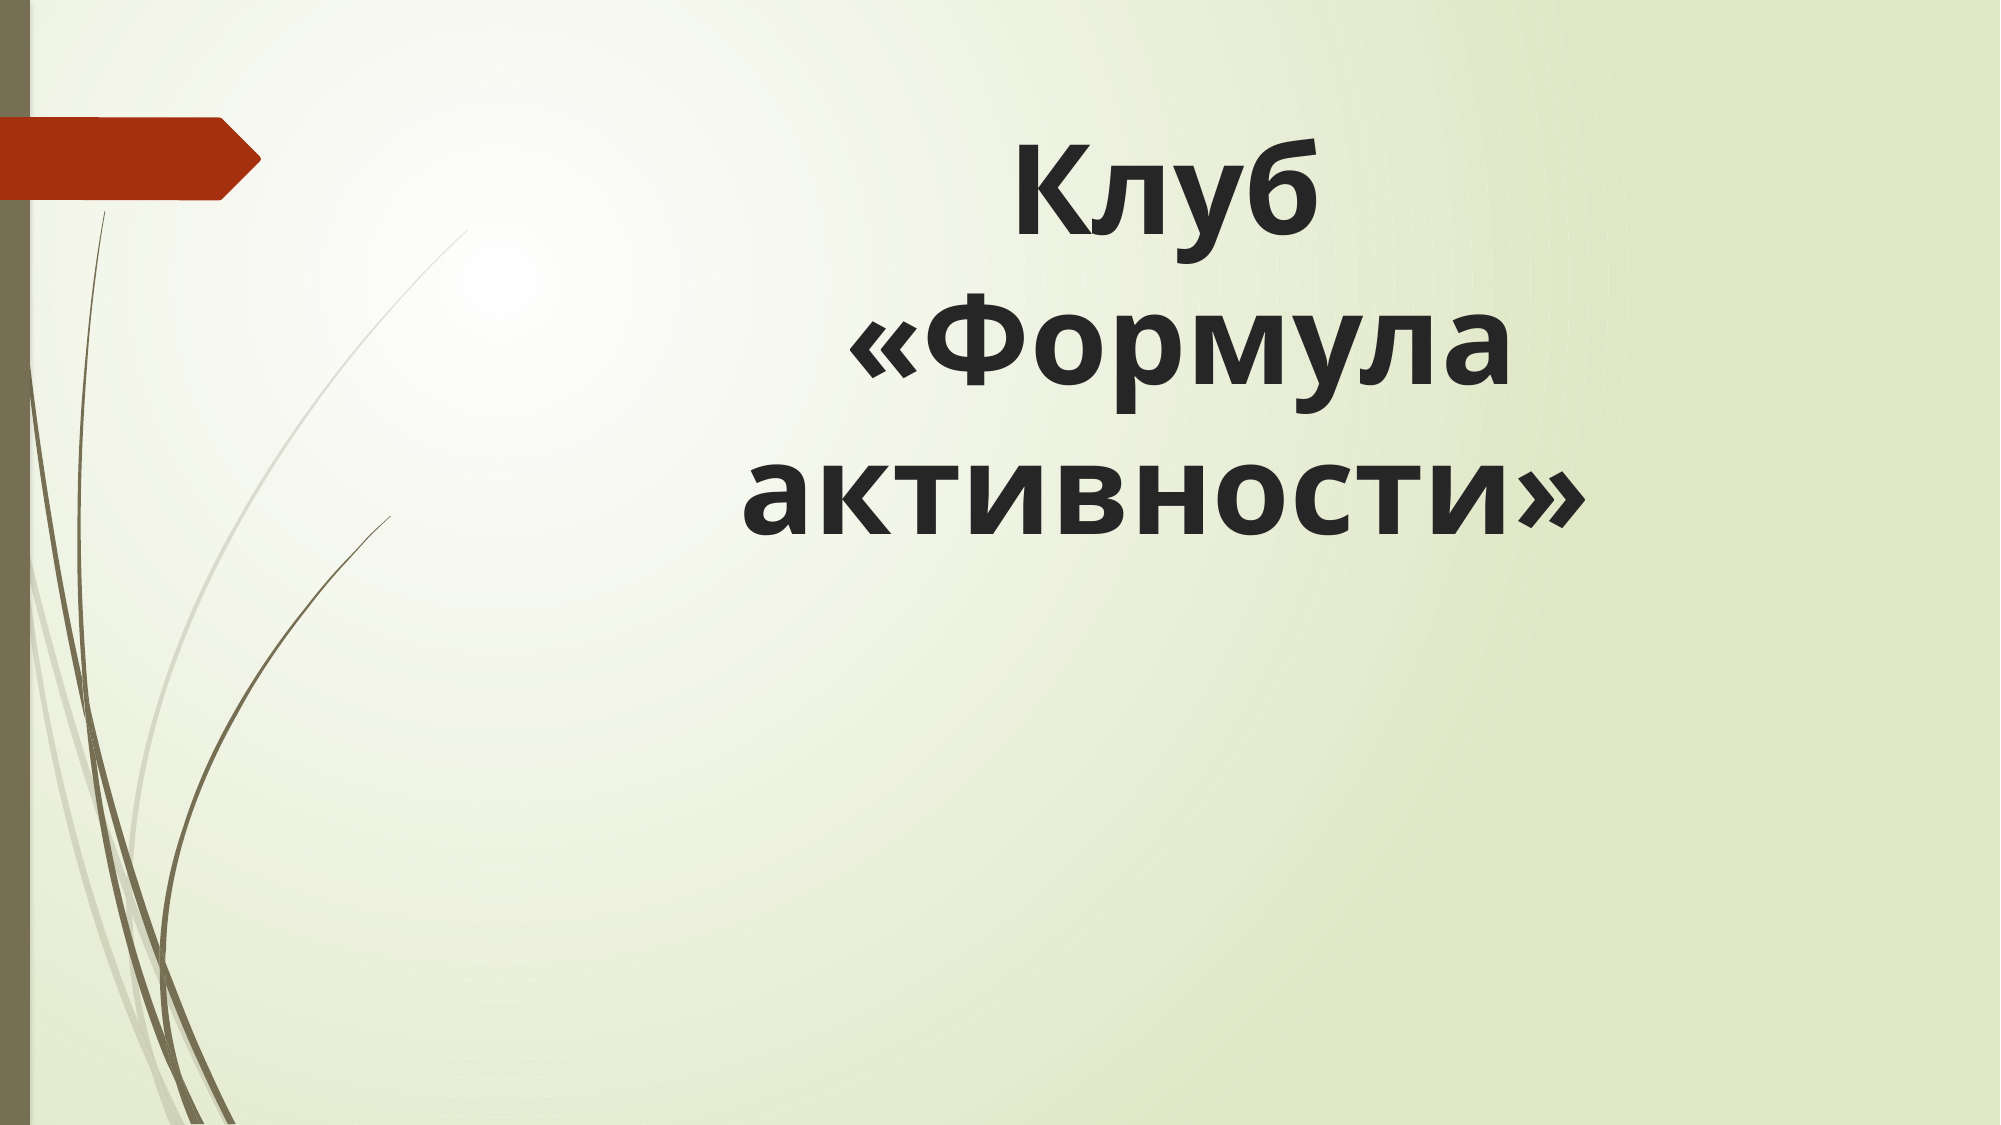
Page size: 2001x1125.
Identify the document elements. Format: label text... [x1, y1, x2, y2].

title Клуб «Формула активности» [443, 102, 1888, 748]
